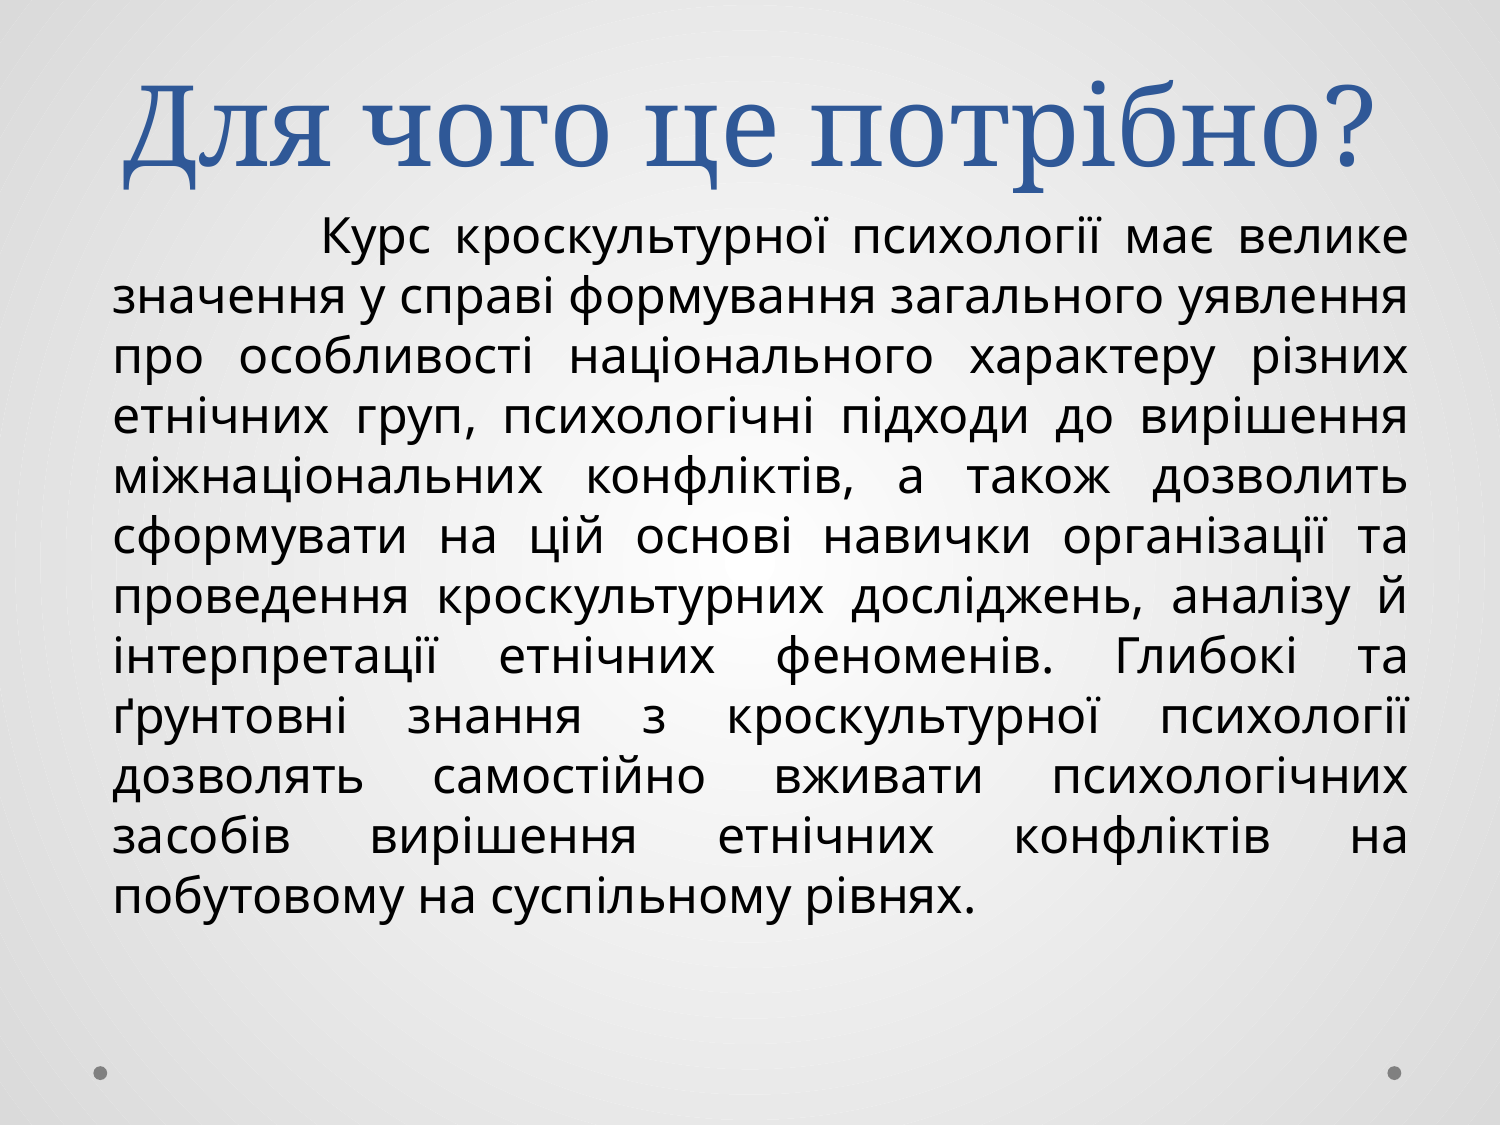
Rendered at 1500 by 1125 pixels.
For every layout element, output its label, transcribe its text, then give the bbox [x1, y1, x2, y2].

title Для чого це потрібно? [75, 45, 1425, 196]
list Курс кроскультурної психології має велике значення у справі формування загального уявлення про особливості національного характеру різних етнічних груп, психологічні підходи до вирішення міжнаціональних конфліктів, а також дозволить сформувати на цій основі навички організації та проведення кроскультурних досліджень, аналізу й інтерпретації етнічних феноменів. Глибокі та ґрунтовні знання з кроскультурної психології дозволять самостійно вживати психологічних засобів вирішення етнічних конфліктів на побутовому на суспільному рівнях. [75, 196, 1425, 1035]
